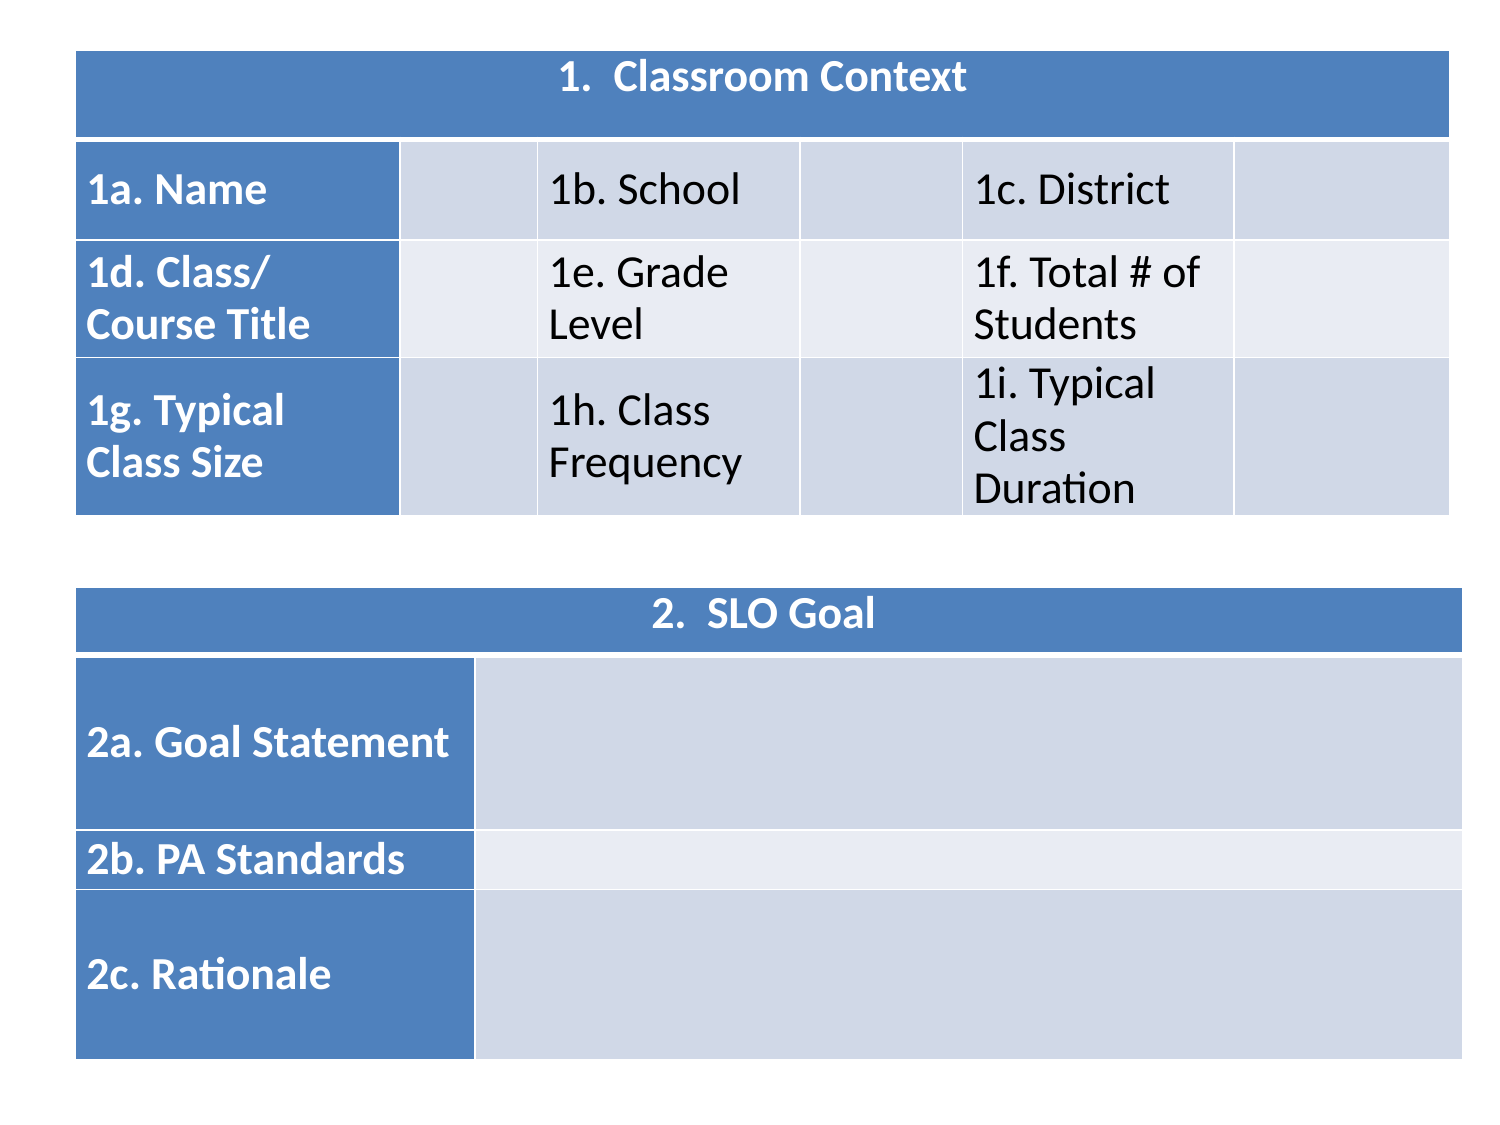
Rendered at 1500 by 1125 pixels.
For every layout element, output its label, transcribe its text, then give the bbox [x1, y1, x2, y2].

table_cell 1h. Class Frequency [538, 358, 799, 515]
table_header 2. SLO Goal [76, 588, 1462, 652]
table_cell [801, 241, 962, 357]
table_cell [801, 358, 962, 515]
table_cell 2c. Rationale [76, 890, 474, 1059]
table_cell 1b. School [538, 142, 799, 239]
table_cell [401, 142, 537, 239]
table_cell [401, 241, 537, 357]
table_cell 2b. PA Standards [76, 831, 474, 889]
table_cell [1235, 358, 1449, 515]
table_cell 1c. District [963, 142, 1233, 239]
table_cell 2a. Goal Statement [76, 658, 474, 829]
table_cell [801, 142, 962, 239]
table_cell 1a. Name [76, 142, 399, 239]
table_cell [1235, 241, 1449, 357]
table_cell 1e. Grade Level [538, 241, 799, 357]
table_cell [401, 358, 537, 515]
table_cell 1i. Typical Class Duration [963, 358, 1233, 515]
table_cell 1d. Class/ Course Title [76, 241, 399, 357]
table_cell [476, 831, 1462, 889]
table_cell [1235, 142, 1449, 239]
table_cell 1f. Total # of Students [963, 241, 1233, 357]
table_cell [476, 658, 1462, 829]
table_cell [476, 890, 1462, 1059]
table_cell 1g. Typical Class Size [76, 358, 399, 515]
table_header Classroom Context [76, 51, 1449, 137]
